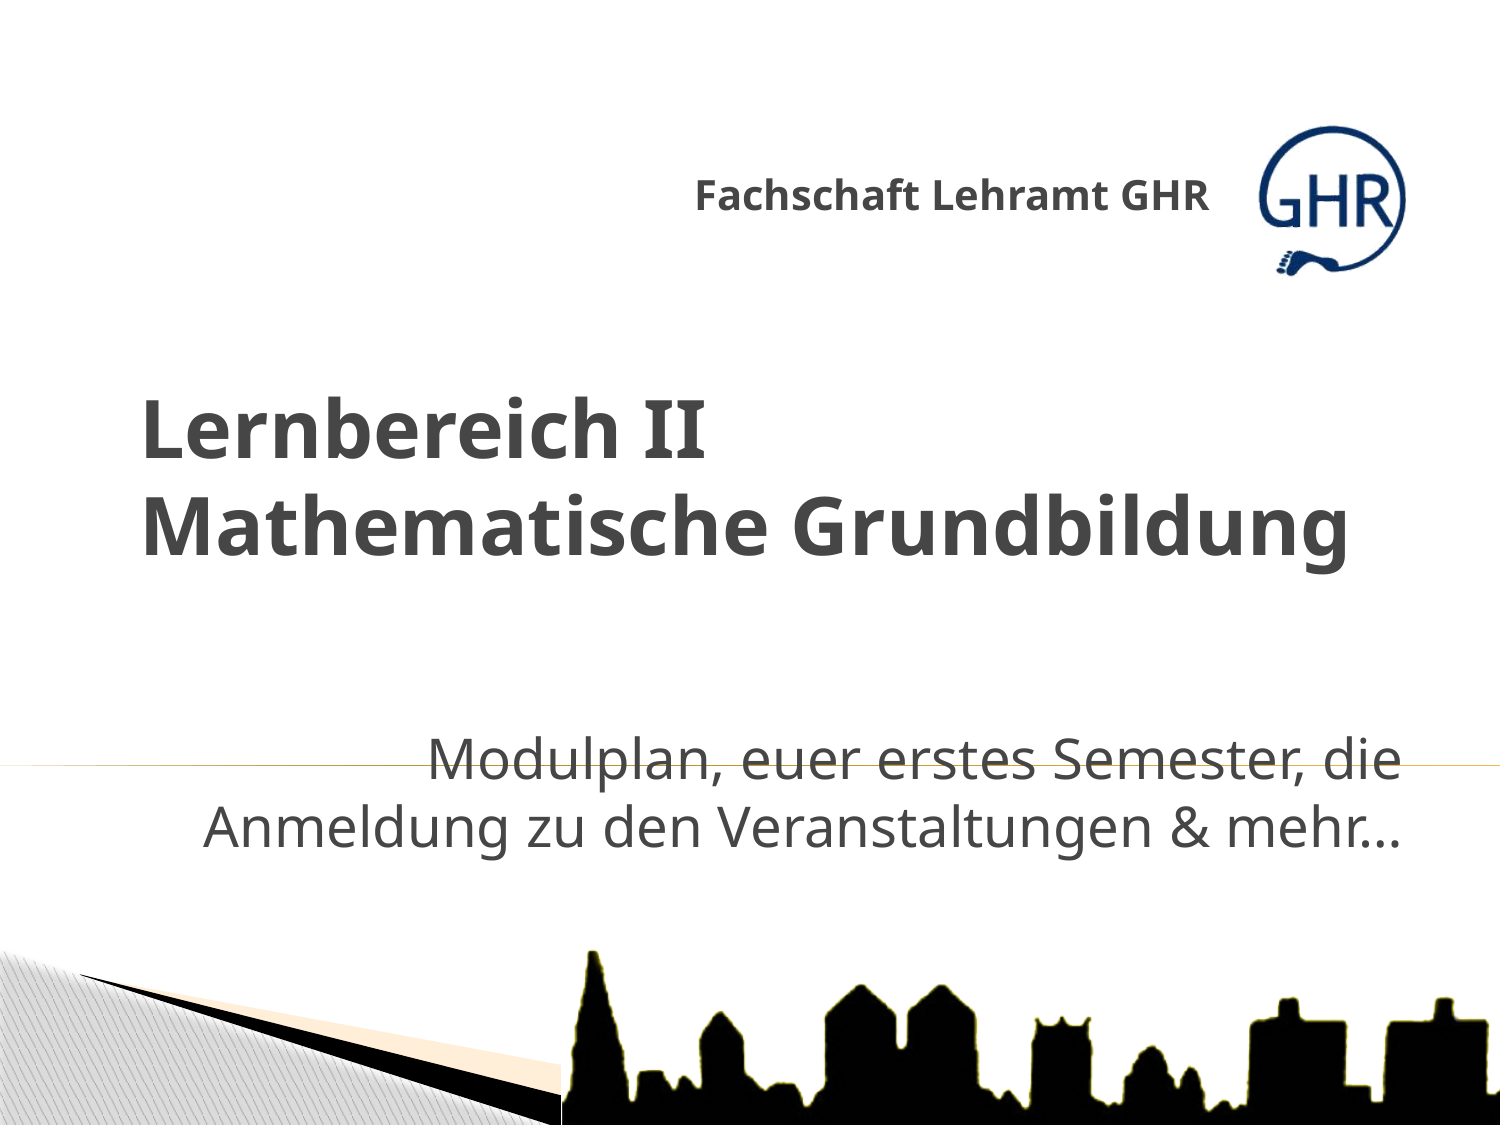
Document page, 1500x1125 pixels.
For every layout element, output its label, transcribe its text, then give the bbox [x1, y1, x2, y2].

picture [1241, 123, 1412, 280]
text_box Fachschaft Lehramt GHR [679, 160, 1226, 226]
picture [560, 869, 1500, 1125]
title Lernbereich II Mathematische Grundbildung [124, 278, 1400, 580]
subtitle Modulplan, euer erstes Semester, die Anmeldung zu den Veranstaltungen & mehr… [135, 716, 1411, 996]
